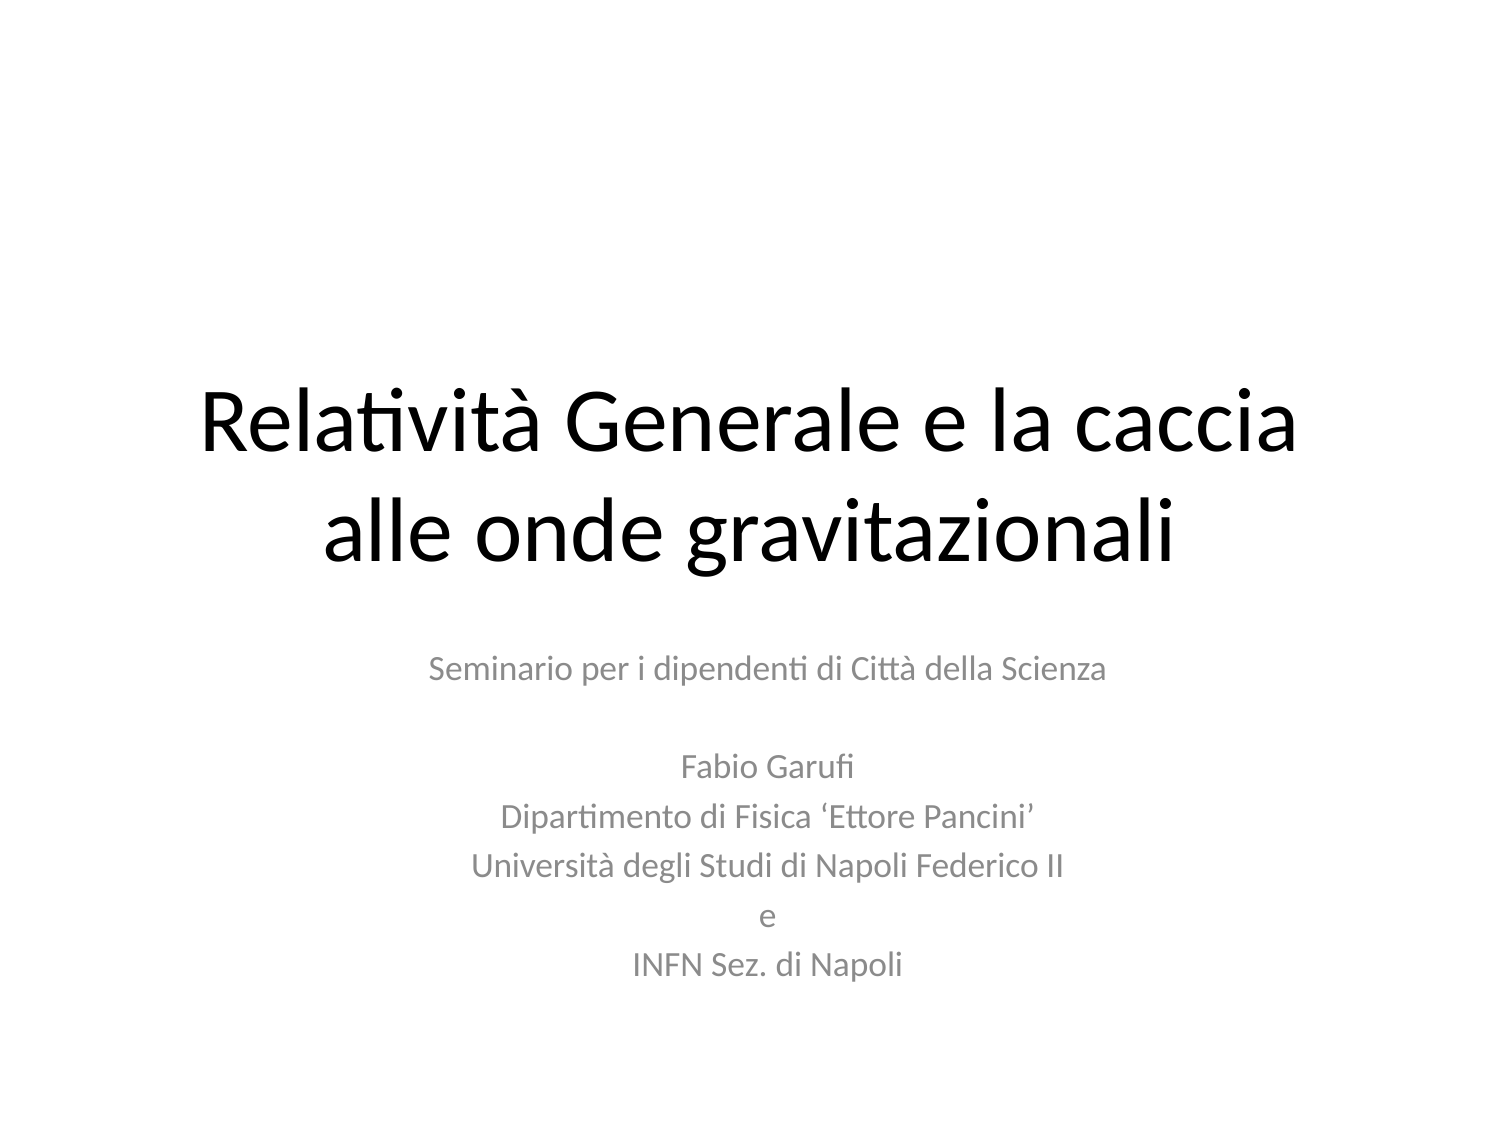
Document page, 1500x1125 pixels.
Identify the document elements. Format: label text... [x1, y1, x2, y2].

title Relatività Generale e la caccia alle onde gravitazionali [112, 349, 1388, 591]
subtitle Seminario per i dipendenti di Città della Scienza Fabio Garufi Dipartimento di Fisica ‘Ettore Pancini’ Università degli Studi di Napoli Federico II e INFN Sez. di Napoli [188, 637, 1348, 995]
